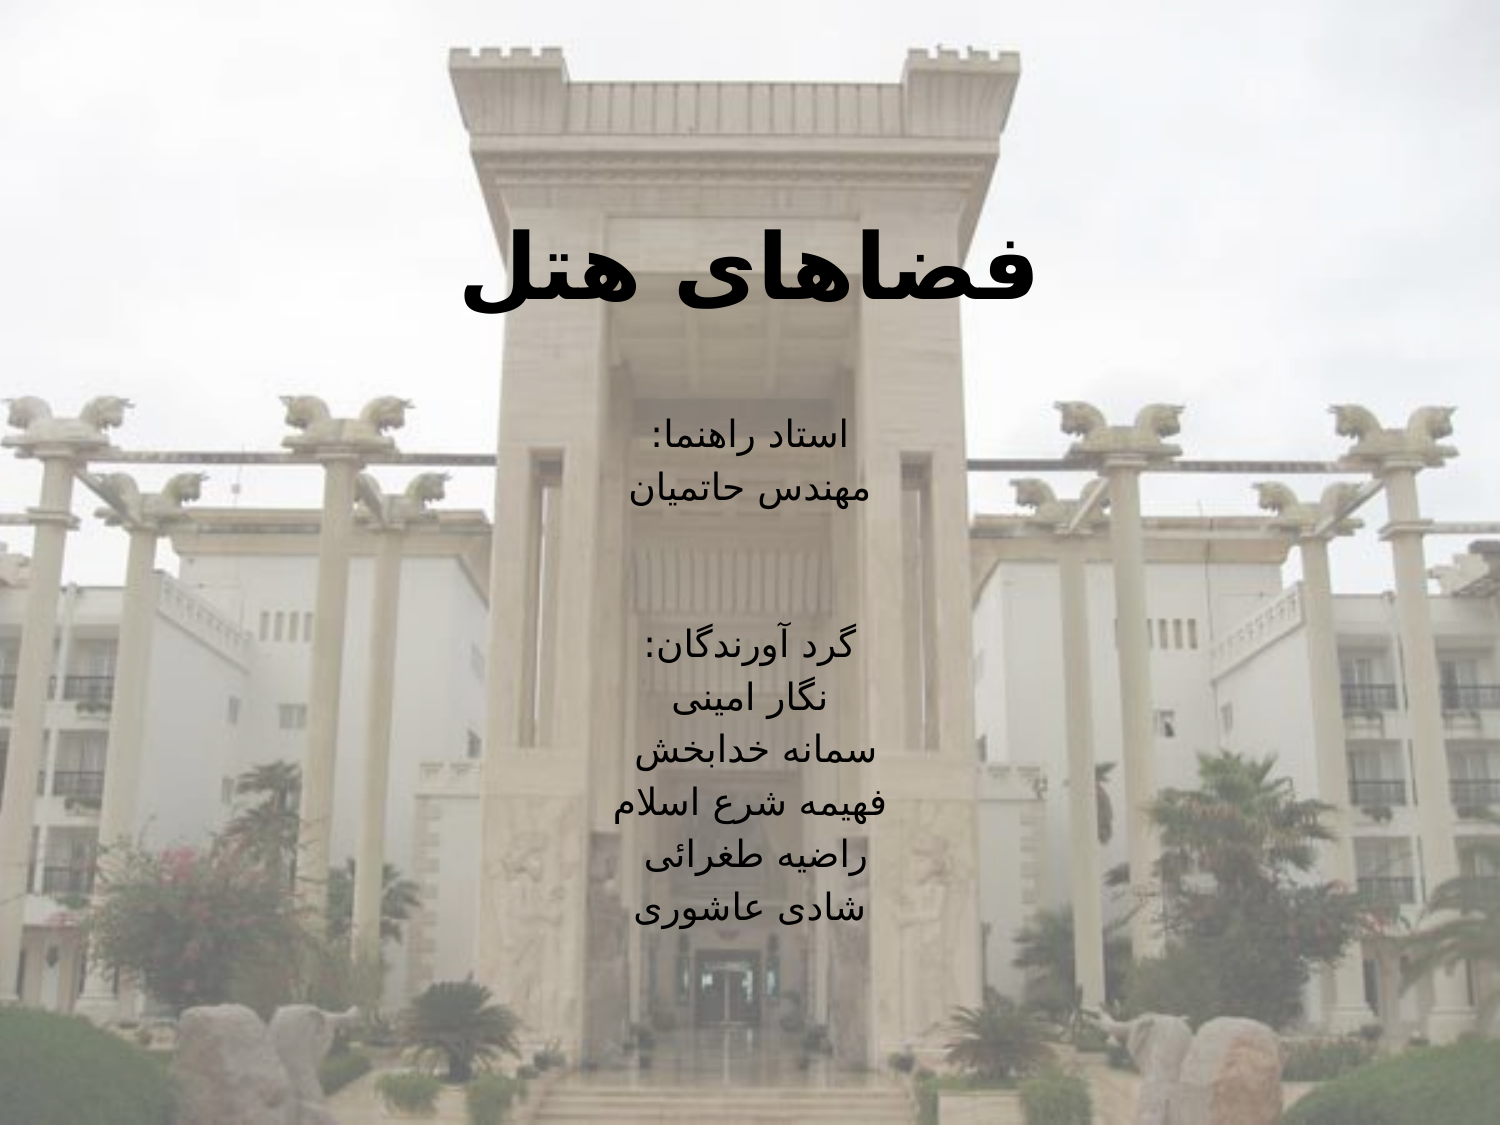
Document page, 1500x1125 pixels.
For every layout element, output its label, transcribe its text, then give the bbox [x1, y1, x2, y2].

text_box تجهیزات لازم برای ورودی ها [0, 0, 1500, 1125]
title فضاهای هتل [75, 162, 1425, 262]
list استاد راهنما: مهندس حاتمیان گرد آورندگان: نگار امینی سمانه خدابخش فهیمه شرع اسلام راضیه طغرائی شادی عاشوری [75, 262, 1425, 1005]
